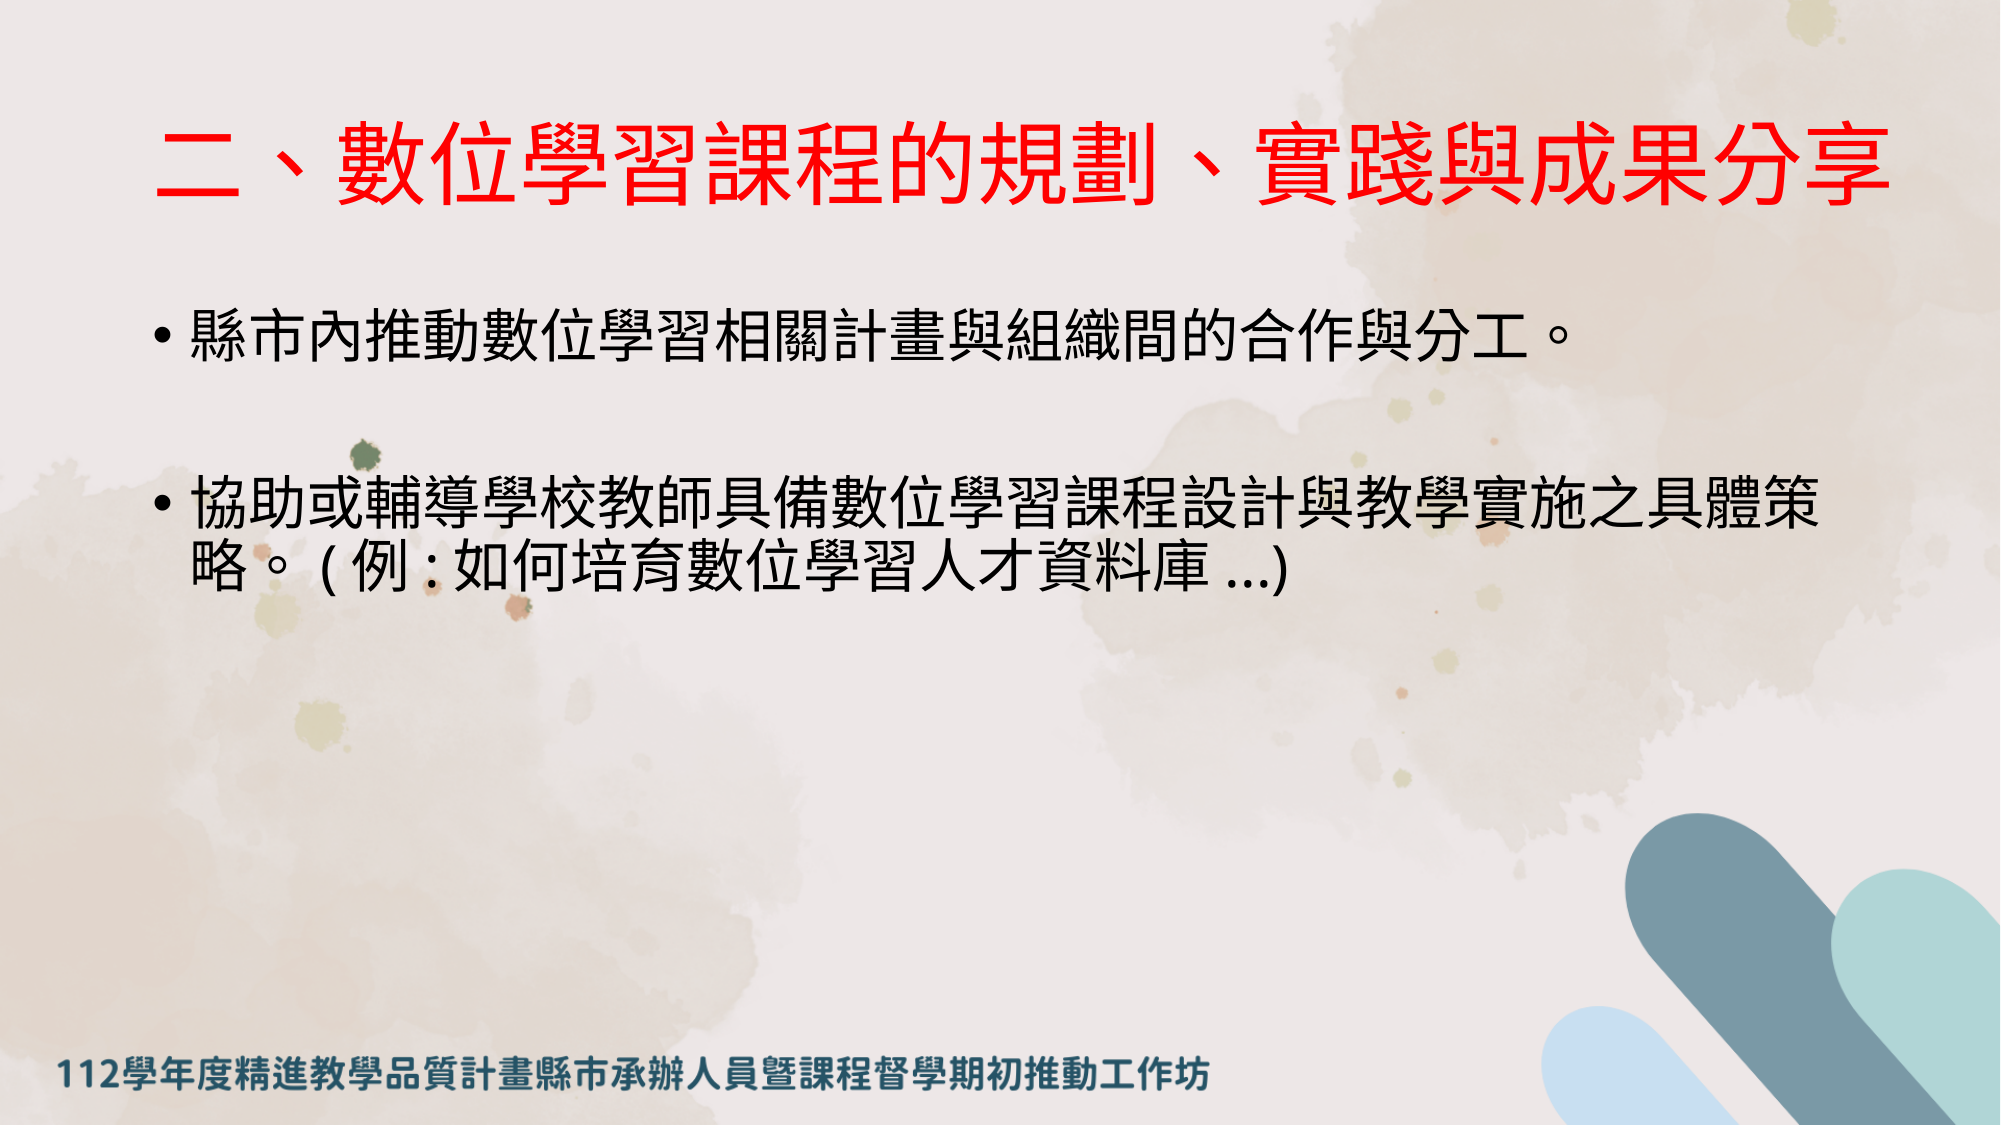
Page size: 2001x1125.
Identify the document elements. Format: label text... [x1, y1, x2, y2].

list 縣市內推動數位學習相關計畫與組織間的合作與分工。 協助或輔導學校教師具備數位學習課程設計與教學實施之具體策略。(例:如何培育數位學習人才資料庫...) [137, 299, 1863, 766]
picture [0, 0, 2001, 1125]
title 二、數位學習課程的規劃、實踐與成果分享 [137, 59, 1915, 278]
